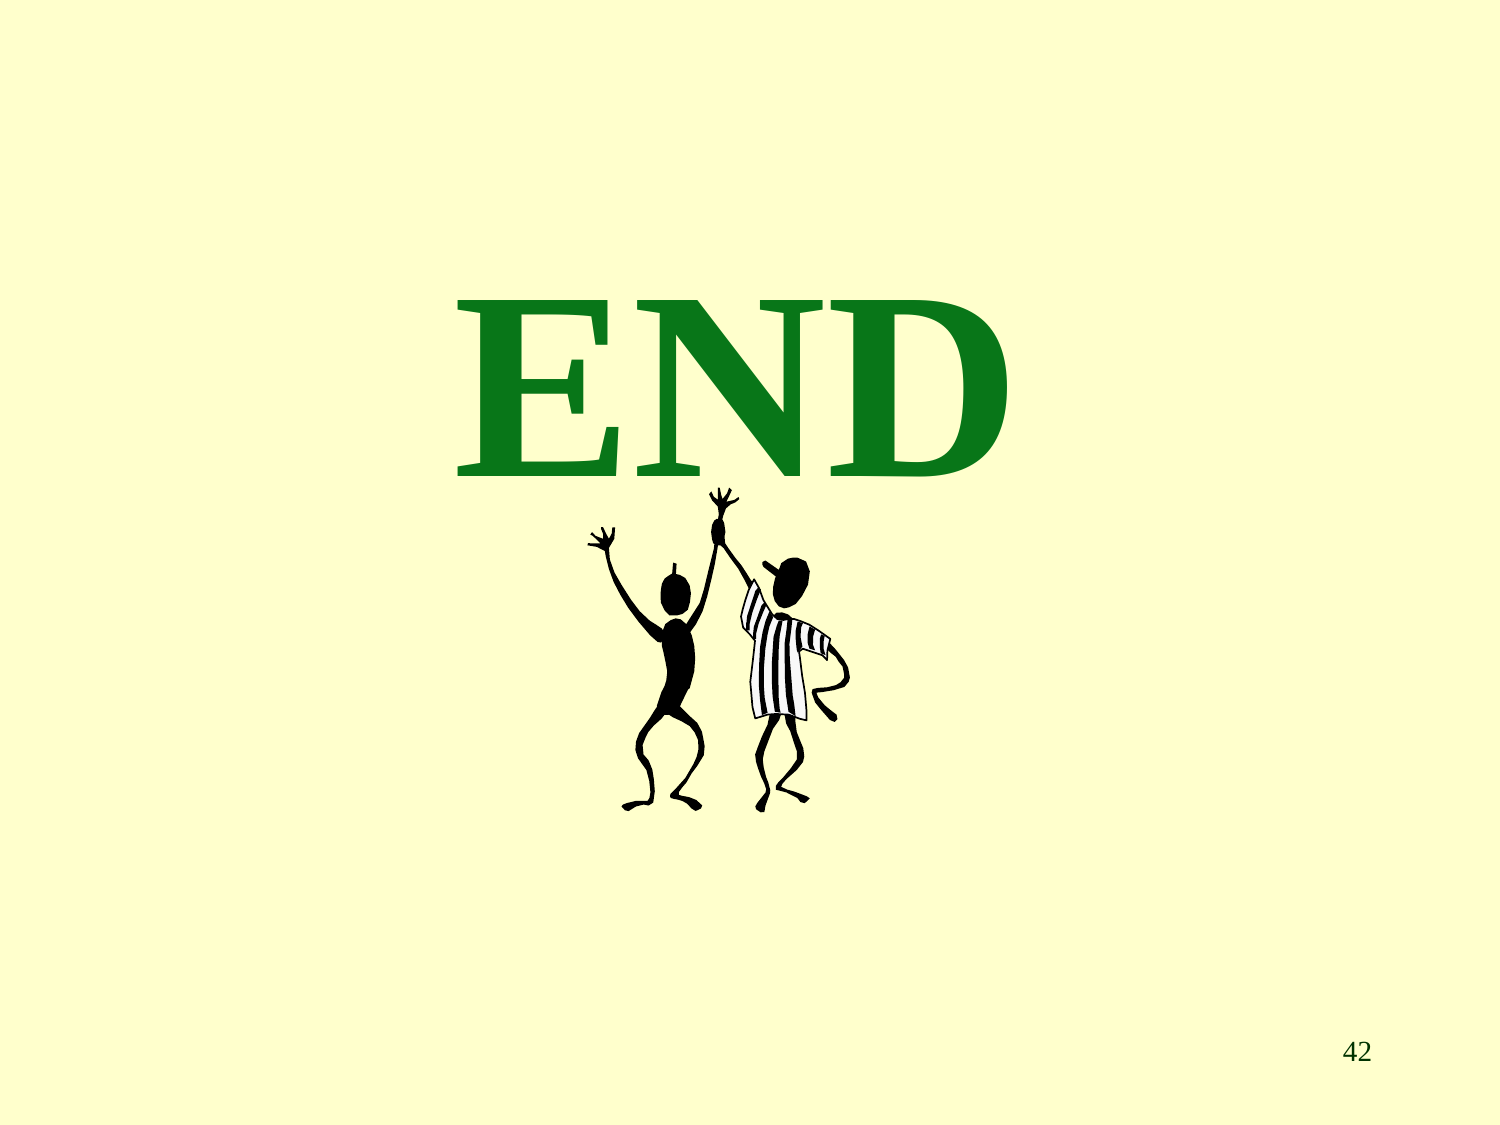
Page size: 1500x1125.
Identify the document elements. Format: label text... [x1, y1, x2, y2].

slide_number 42 [1074, 1024, 1388, 1101]
title END [99, 262, 1376, 536]
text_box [587, 487, 859, 821]
